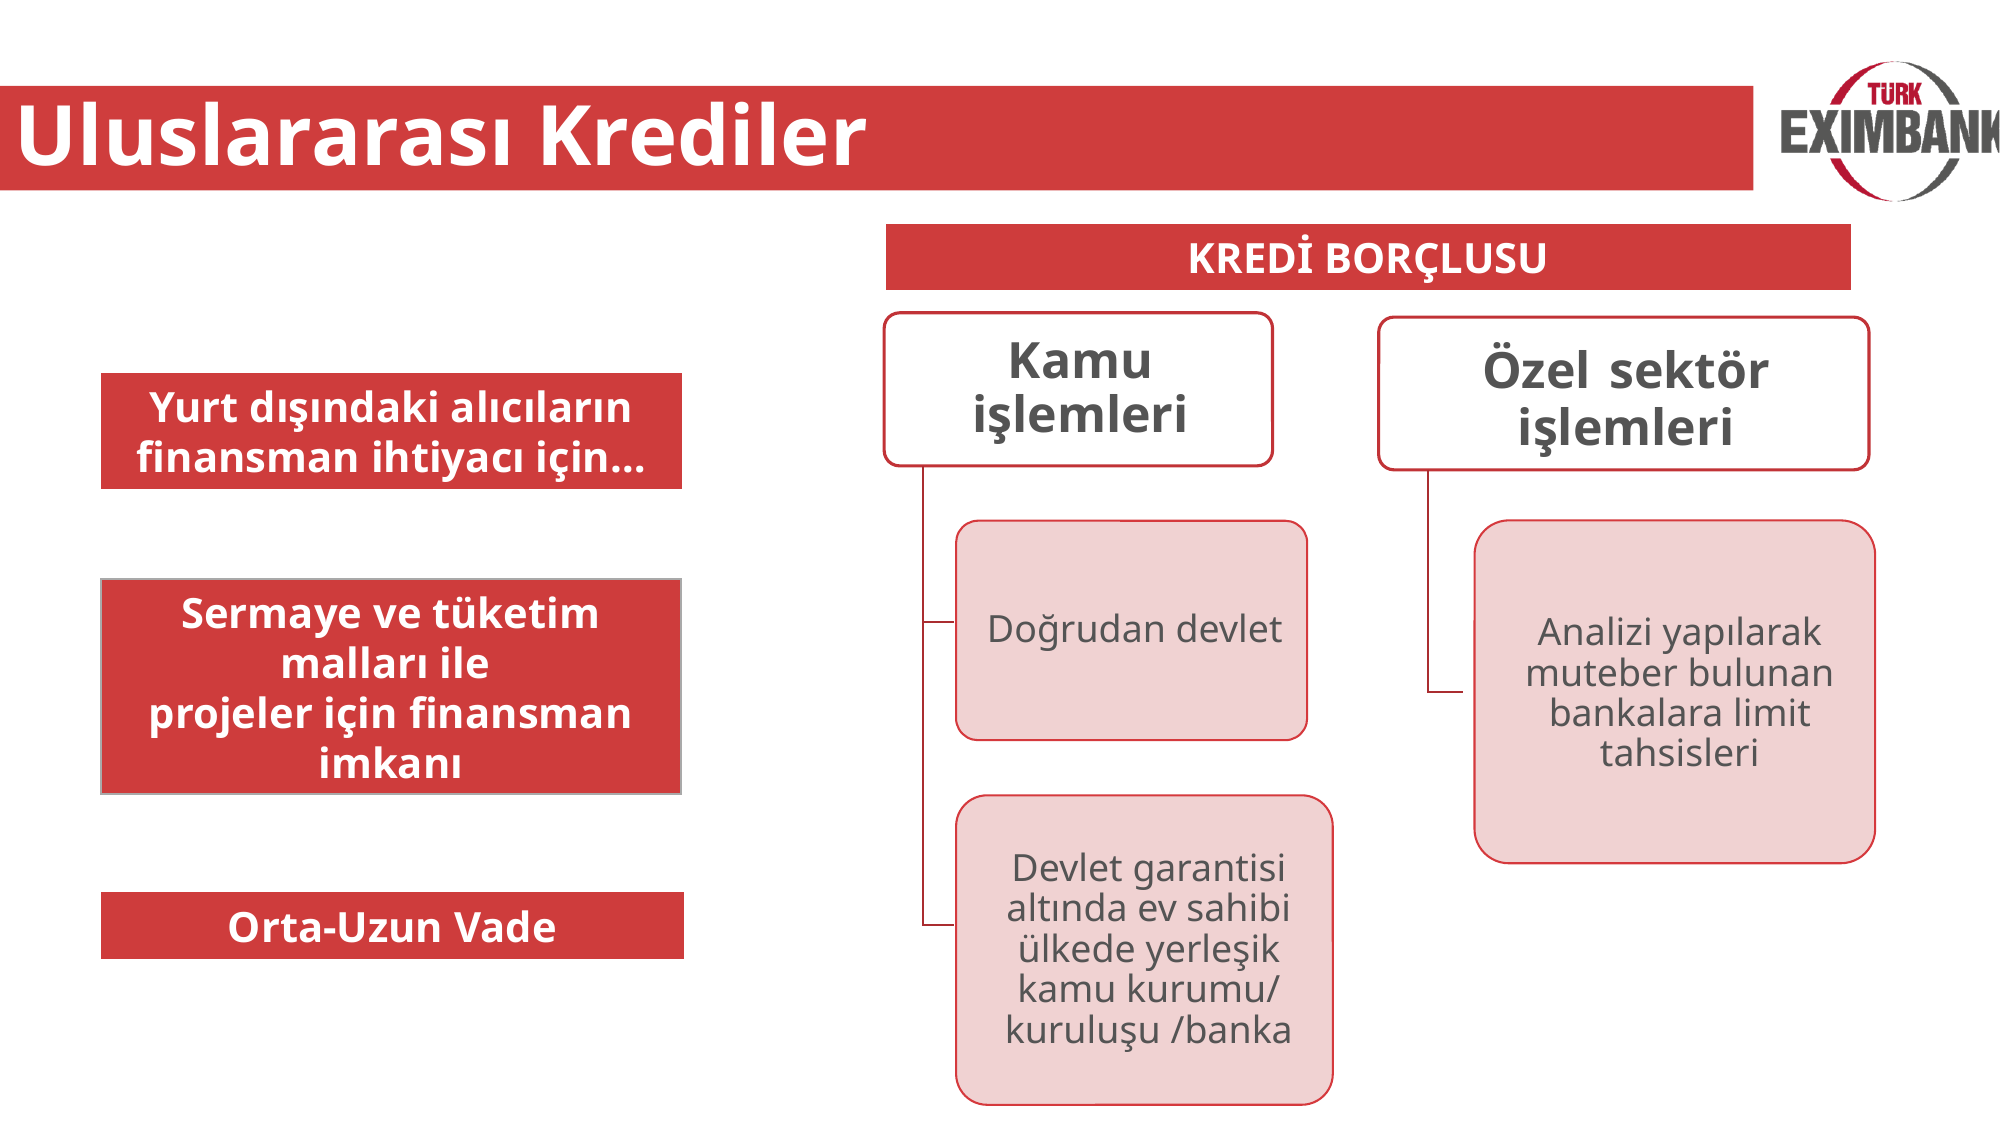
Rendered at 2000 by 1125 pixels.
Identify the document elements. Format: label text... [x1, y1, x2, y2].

text_box Sermaye ve tüketim malları ile projeler için finansman imkanı [99, 577, 683, 795]
text_box Orta-Uzun Vade [100, 892, 685, 959]
text_box KREDİ BORÇLUSU [885, 223, 1852, 291]
text_box Yurt dışındaki alıcıların finansman ihtiyacı için… [100, 372, 683, 490]
text_box Uluslararası Krediler [0, 85, 1754, 191]
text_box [744, 312, 2000, 1105]
picture [1780, 60, 2000, 202]
